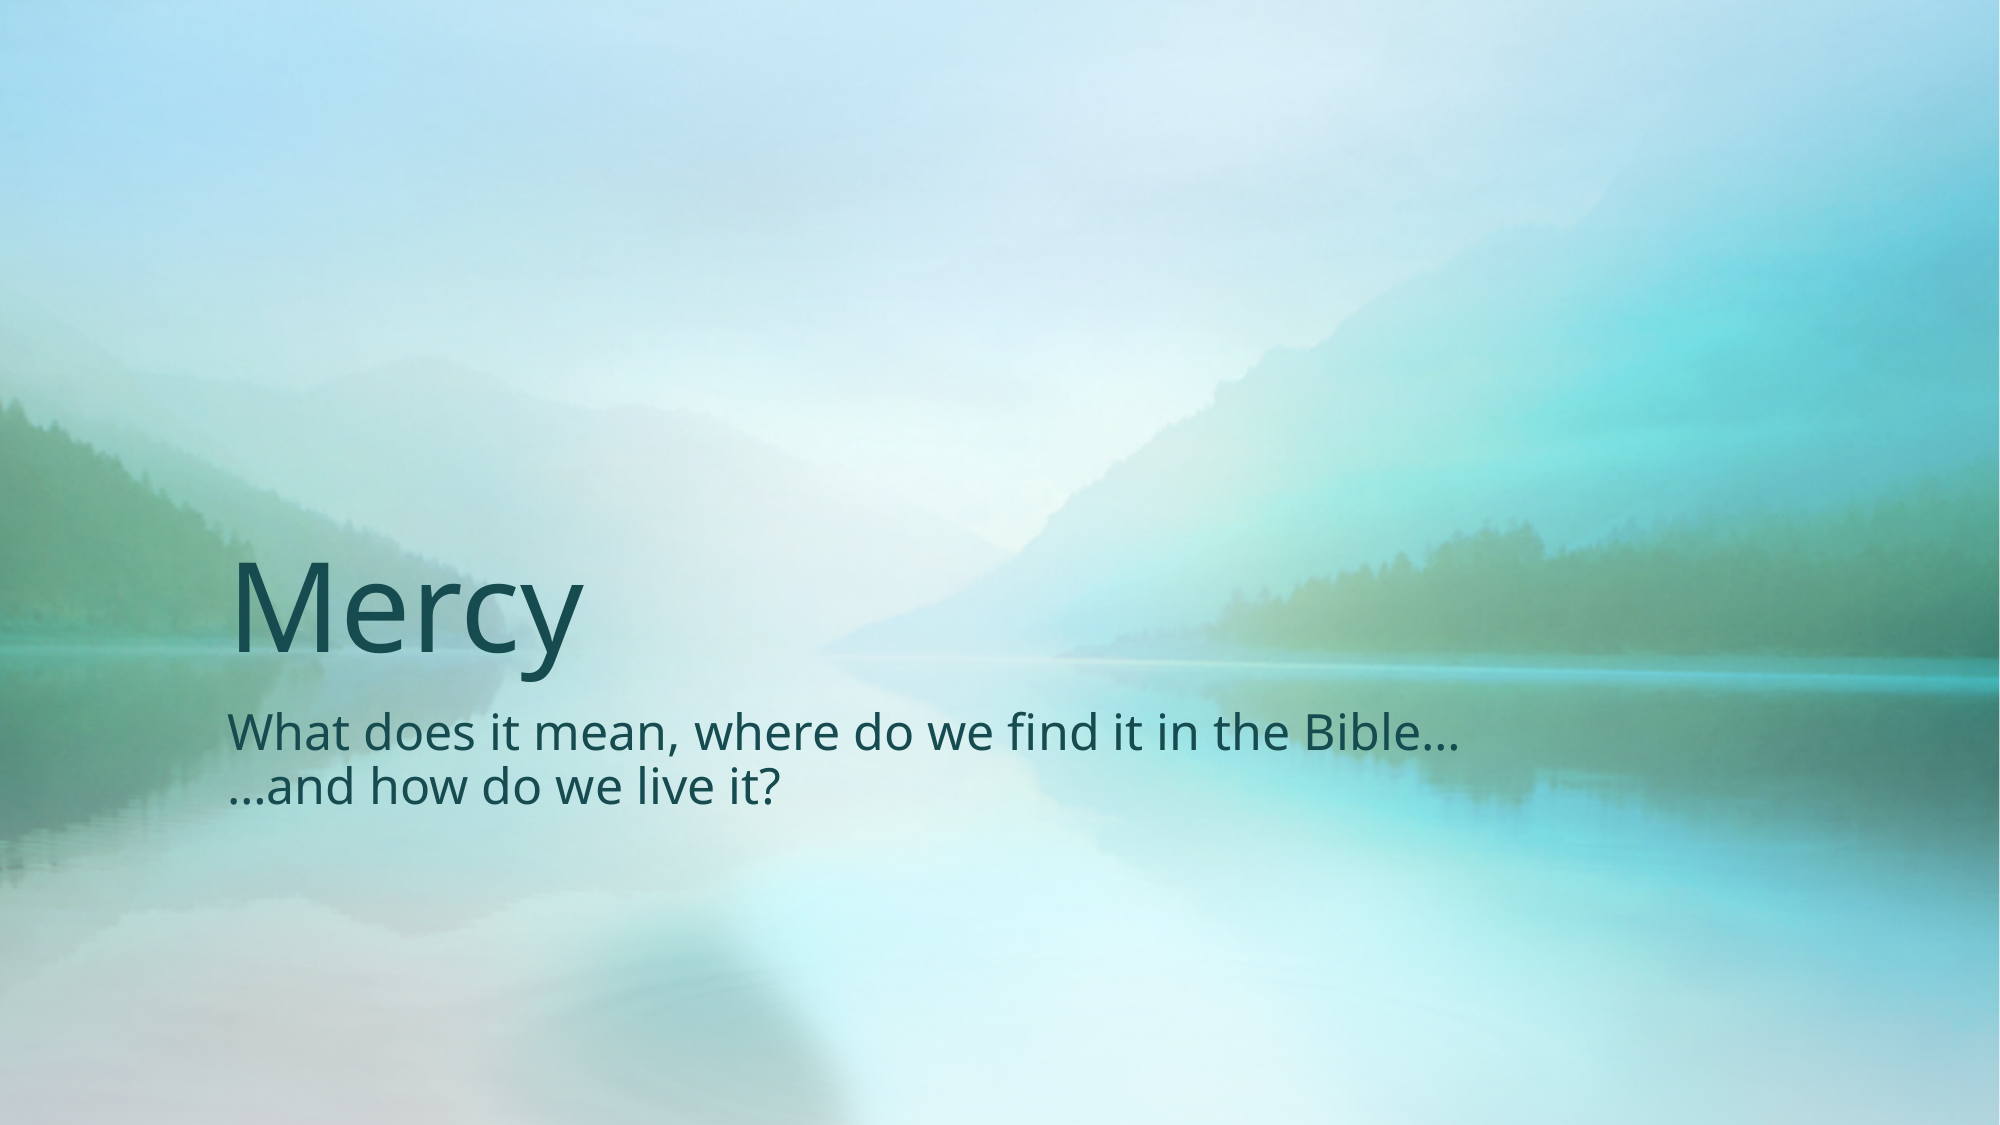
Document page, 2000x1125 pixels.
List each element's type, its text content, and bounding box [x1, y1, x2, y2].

picture [0, 0, 2000, 1125]
subtitle What does it mean, where do we find it in the Bible… …and how do we live it? [211, 699, 1600, 926]
title Mercy [211, 162, 1600, 688]
